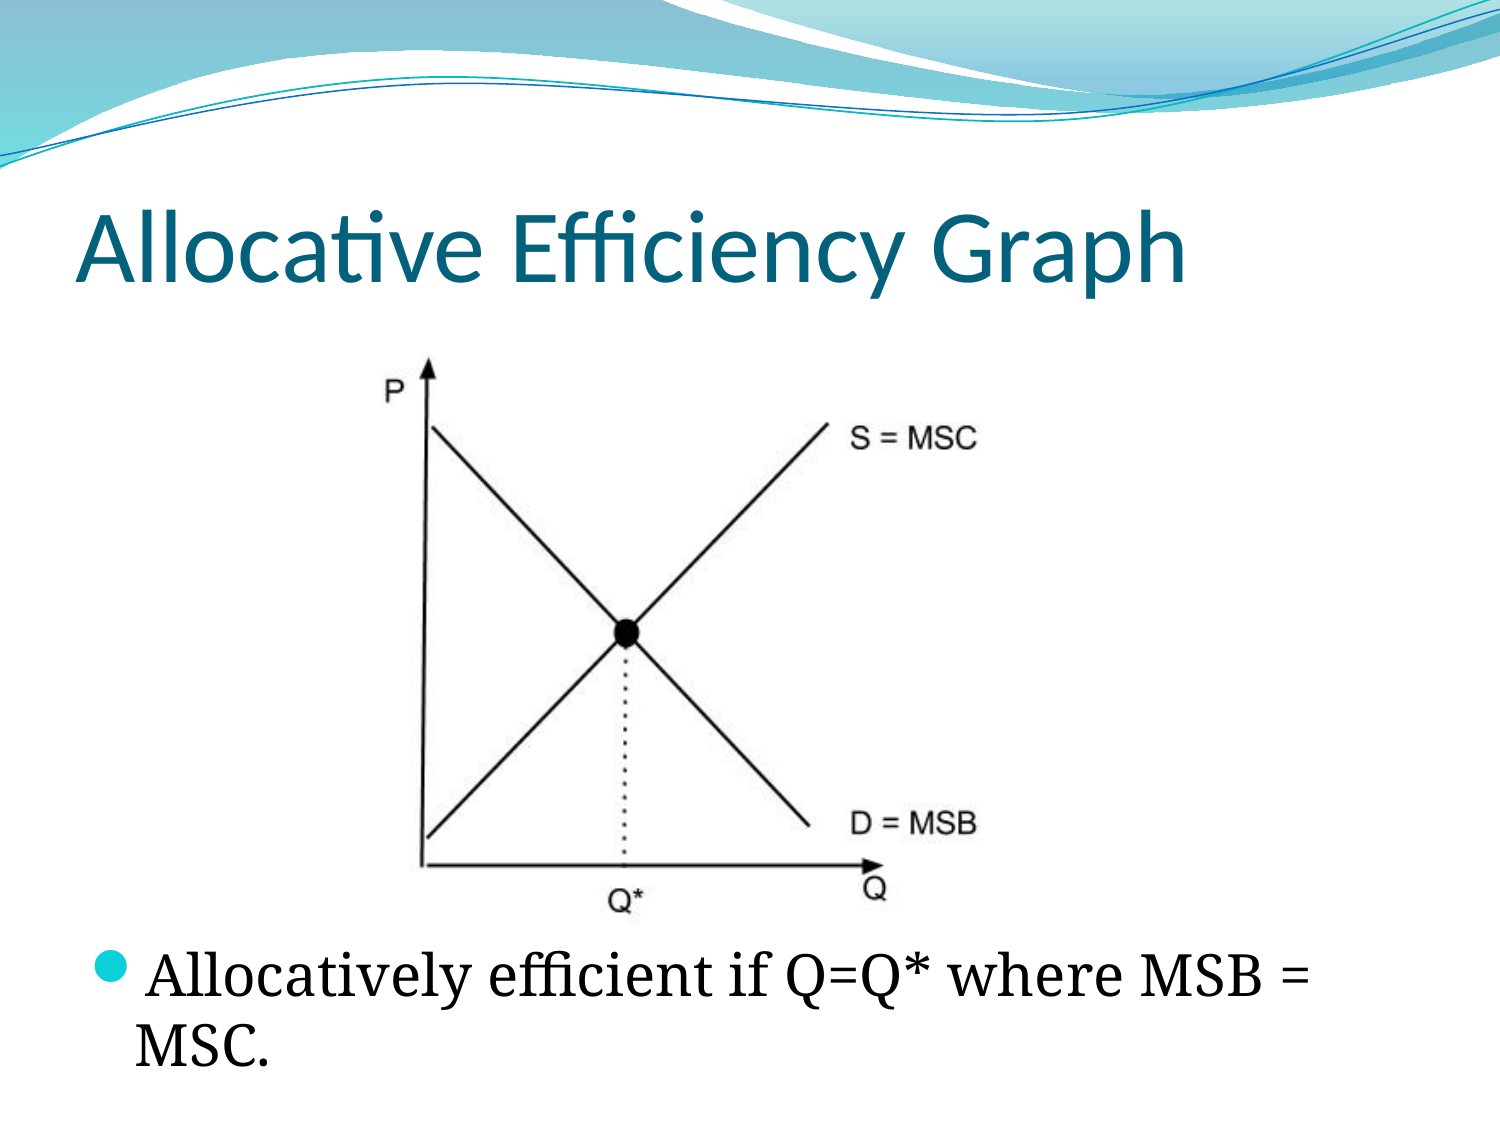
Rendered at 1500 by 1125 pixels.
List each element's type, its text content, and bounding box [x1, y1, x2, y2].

list This analysis is short-run. Now look at long-run where all inputs are variable. Assume 2 inputs K & L So Q = f(K, L) before either K = Kbar or L = Lbar Now both are free to change How does the firm decide how much K & L to use to produce Q? [342, 317, 1094, 946]
title Allocative Efficiency Graph [75, 115, 1425, 304]
list Allocatively efficient if Q=Q* where MSB = MSC. [75, 317, 1425, 1038]
picture [349, 312, 1088, 933]
